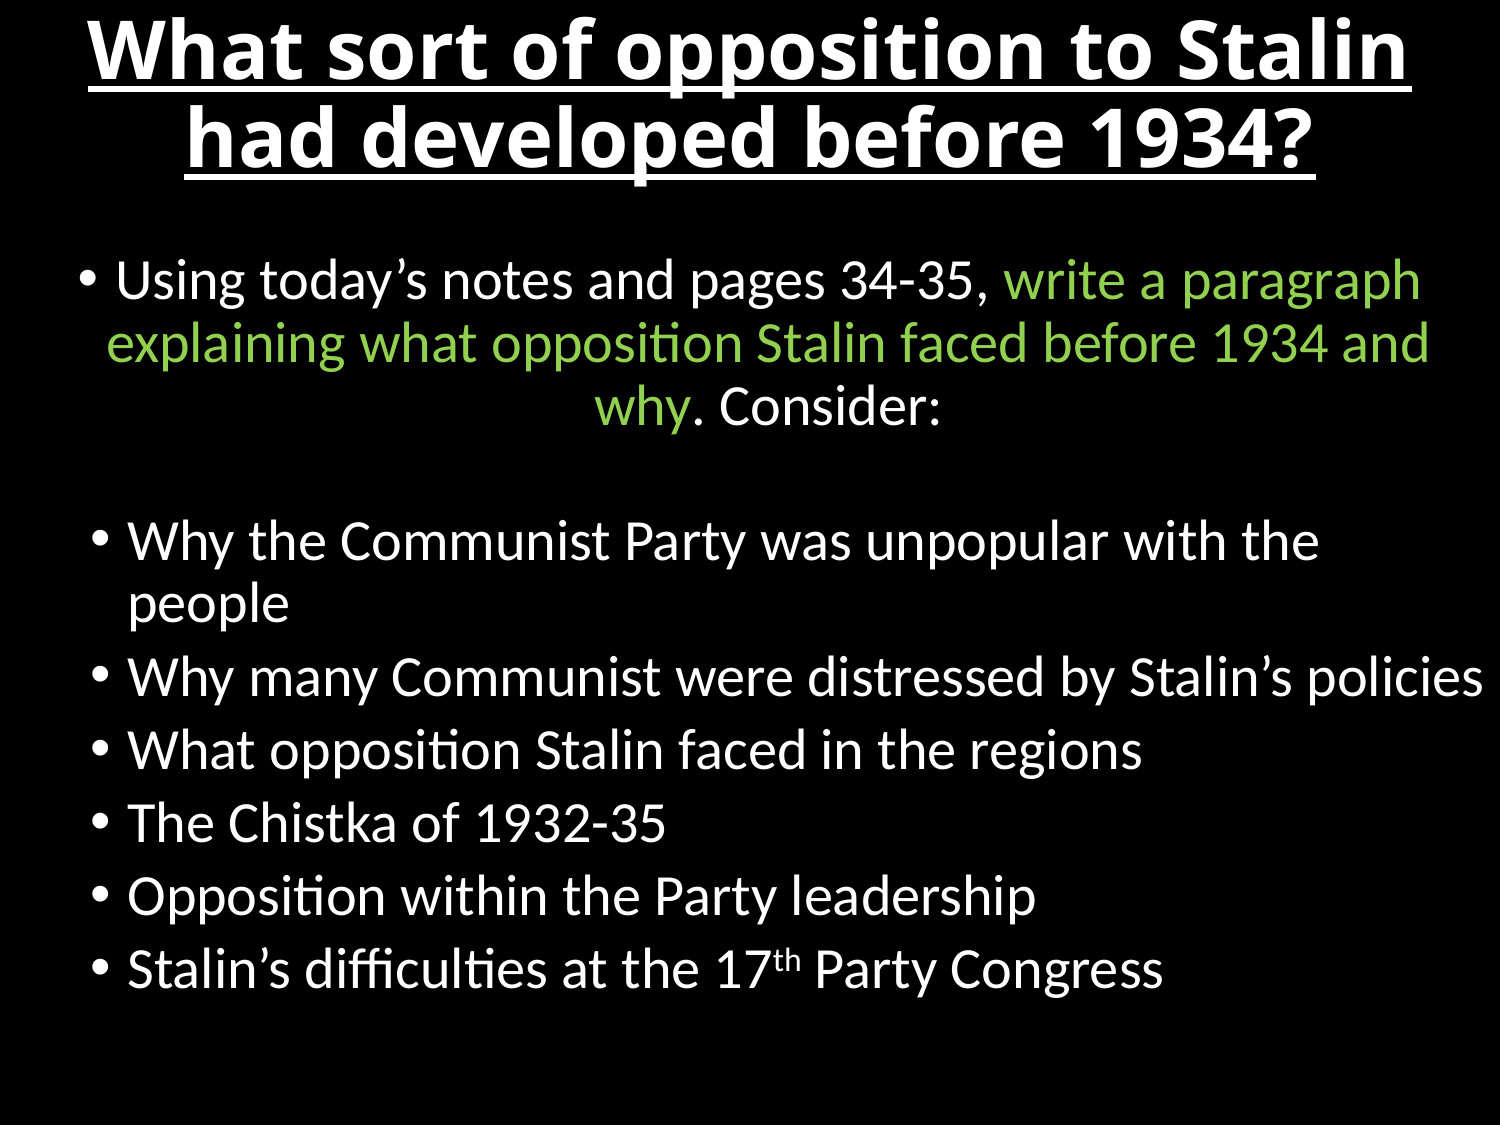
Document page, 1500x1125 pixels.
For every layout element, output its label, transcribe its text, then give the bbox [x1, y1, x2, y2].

title What sort of opposition to Stalin had developed before 1934? [0, 0, 1500, 195]
list Using today’s notes and pages 34-35, write a paragraph explaining what opposition Stalin faced before 1934 and why. Consider: Why the Communist Party was unpopular with the people Why many Communist were distressed by Stalin’s policies What opposition Stalin faced in the regions The Chistka of 1932-35 Opposition within the Party leadership Stalin’s difficulties at the 17th Party Congress [0, 242, 1500, 1125]
